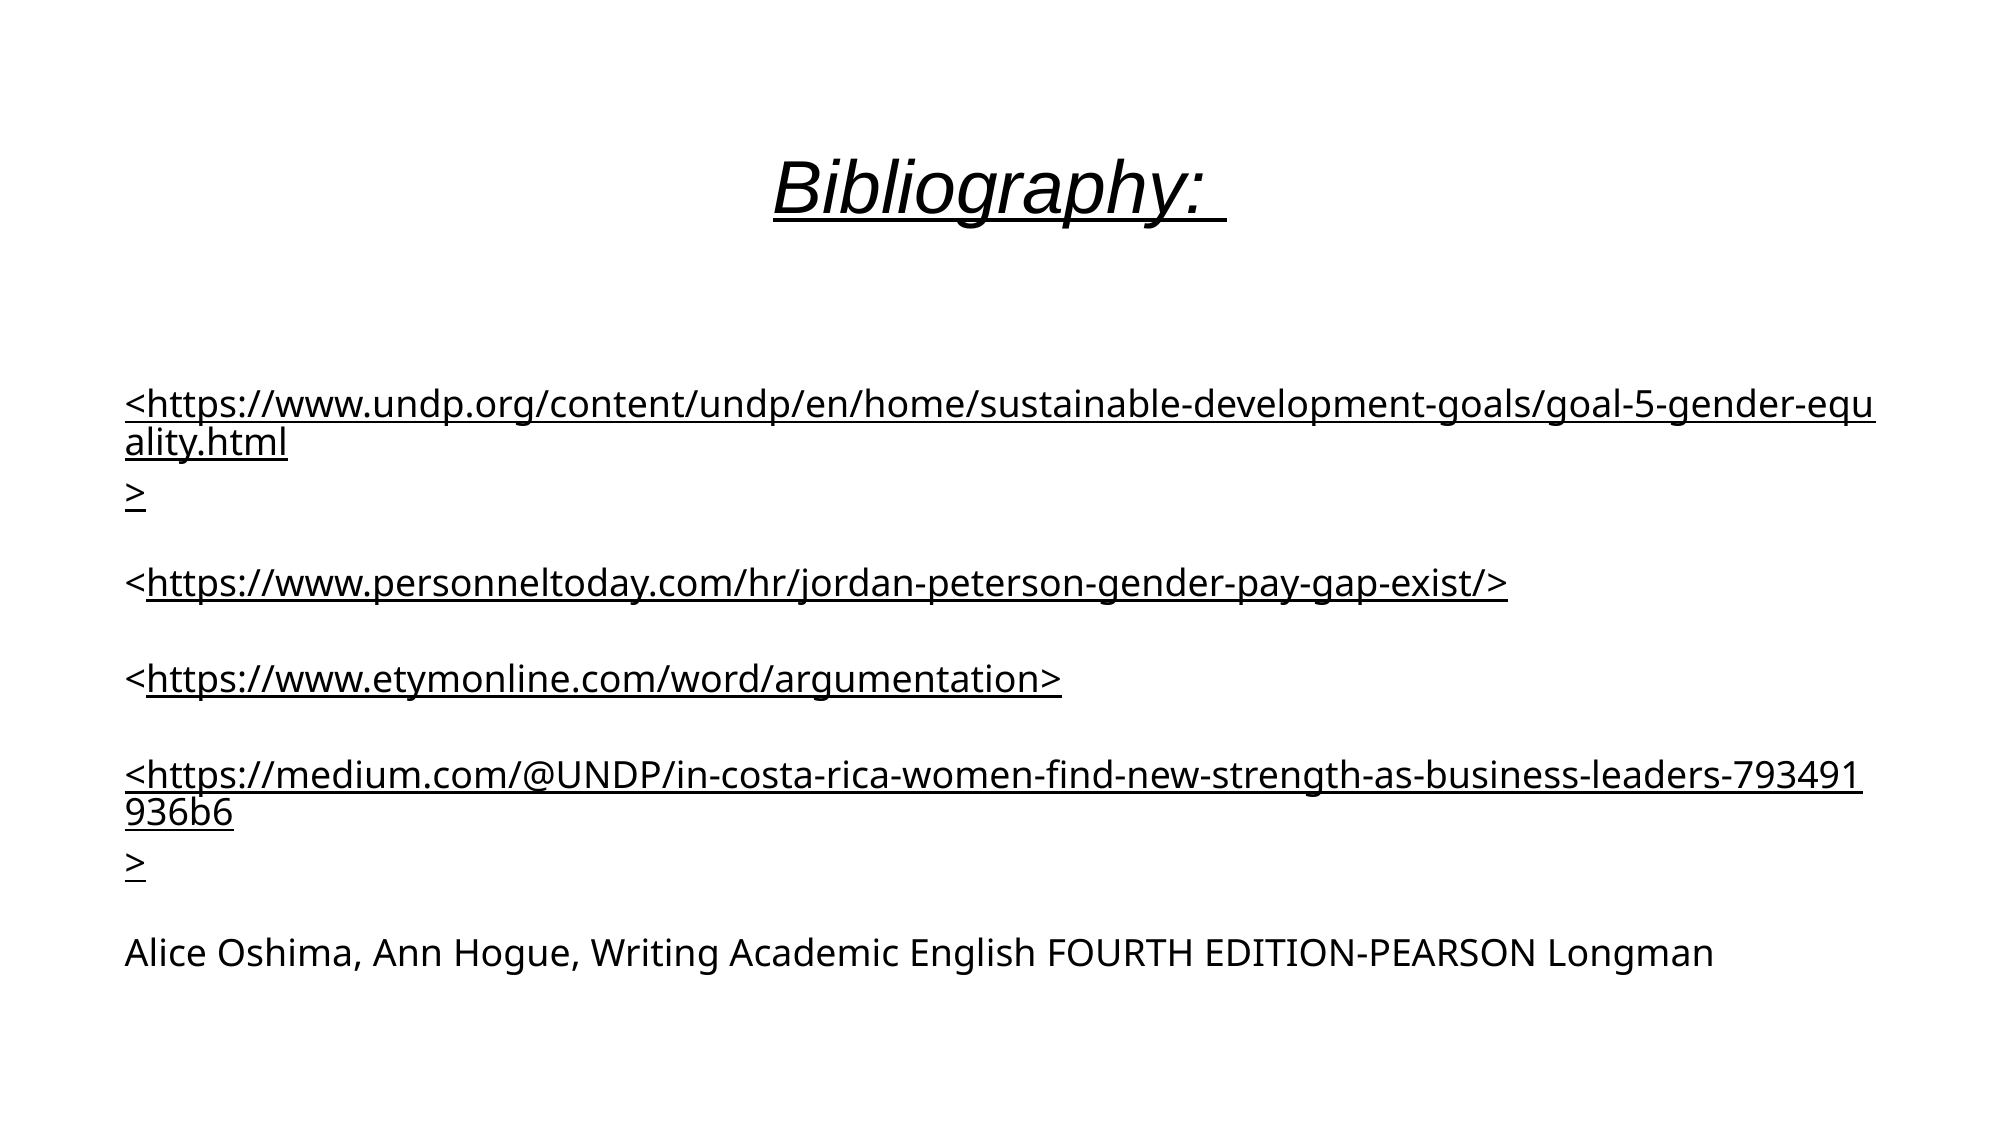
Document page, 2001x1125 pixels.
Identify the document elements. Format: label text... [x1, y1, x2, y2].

text_box <https://www.undp.org/content/undp/en/home/sustainable-development-goals/goal-5-gender-equality.html> <https://www.personneltoday.com/hr/jordan-peterson-gender-pay-gap-exist/> <https://www.etymonline.com/word/argumentation> <https://medium.com/@UNDP/in-costa-rica-women-find-new-strength-as-business-leaders-793491936b6> Alice Oshima, Ann Hogue, Writing Academic English FOURTH EDITION-PEARSON Longman [109, 327, 1891, 1087]
text_box Bibliography: [0, 131, 2000, 236]
